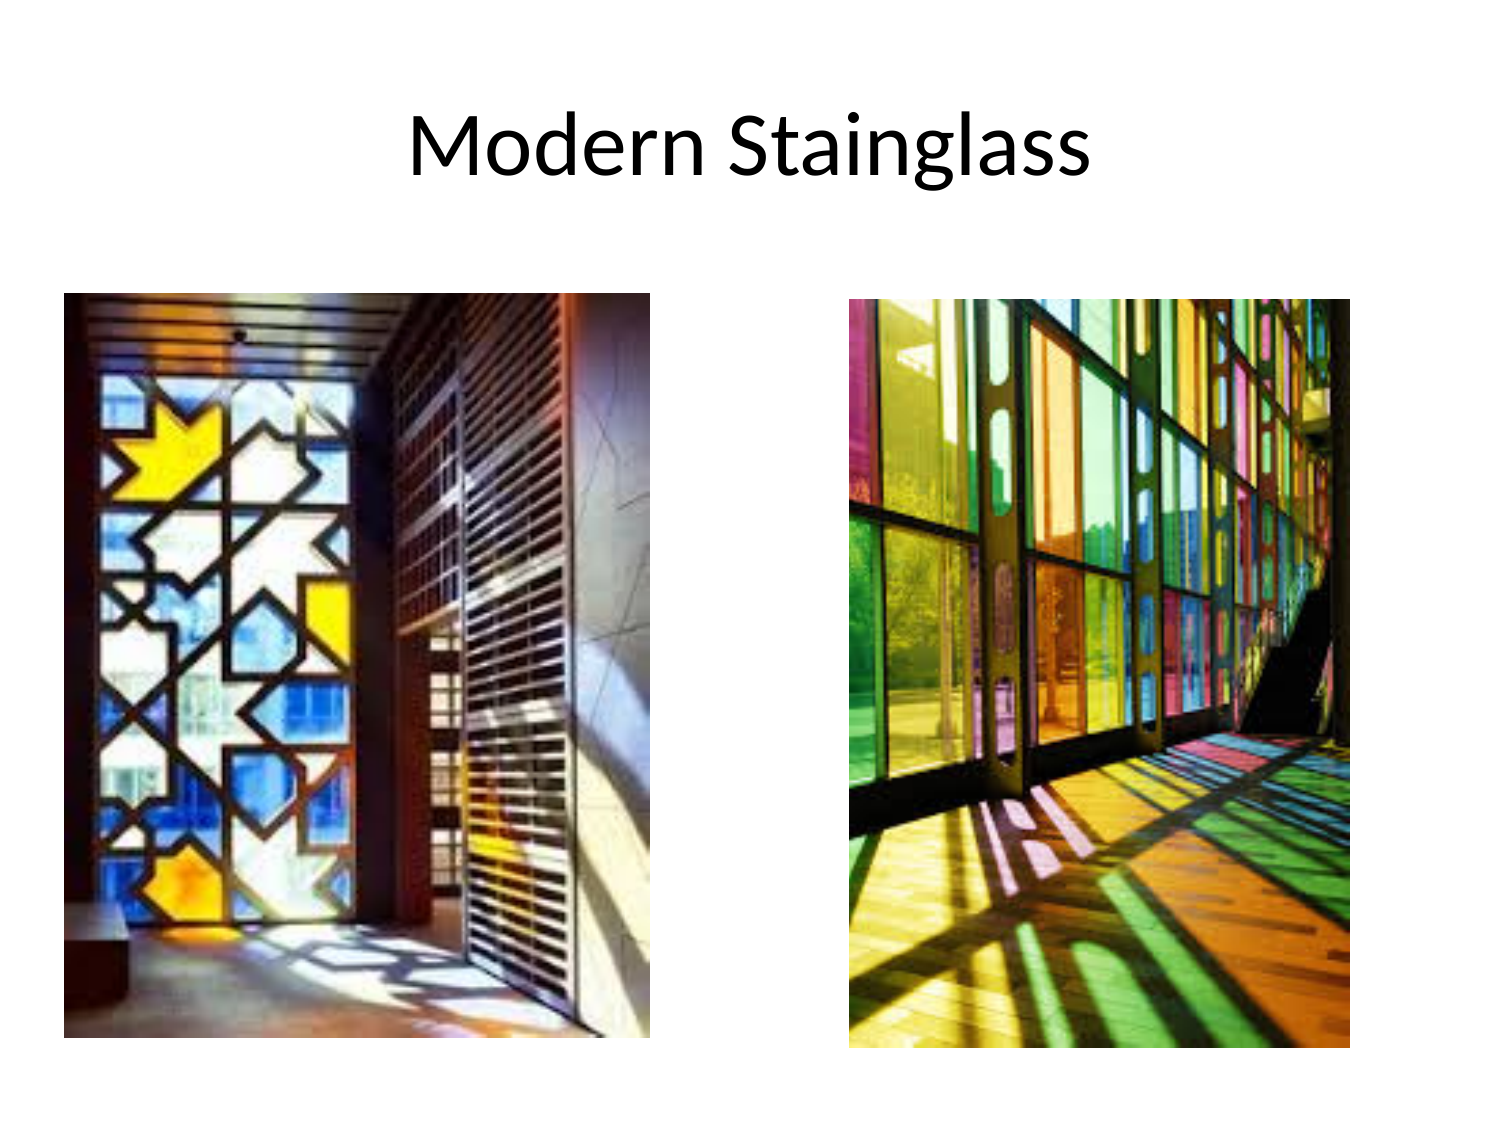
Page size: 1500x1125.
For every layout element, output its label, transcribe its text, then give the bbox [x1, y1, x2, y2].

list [64, 293, 651, 1038]
picture [849, 299, 1351, 1048]
title Modern Stainglass [75, 45, 1425, 233]
